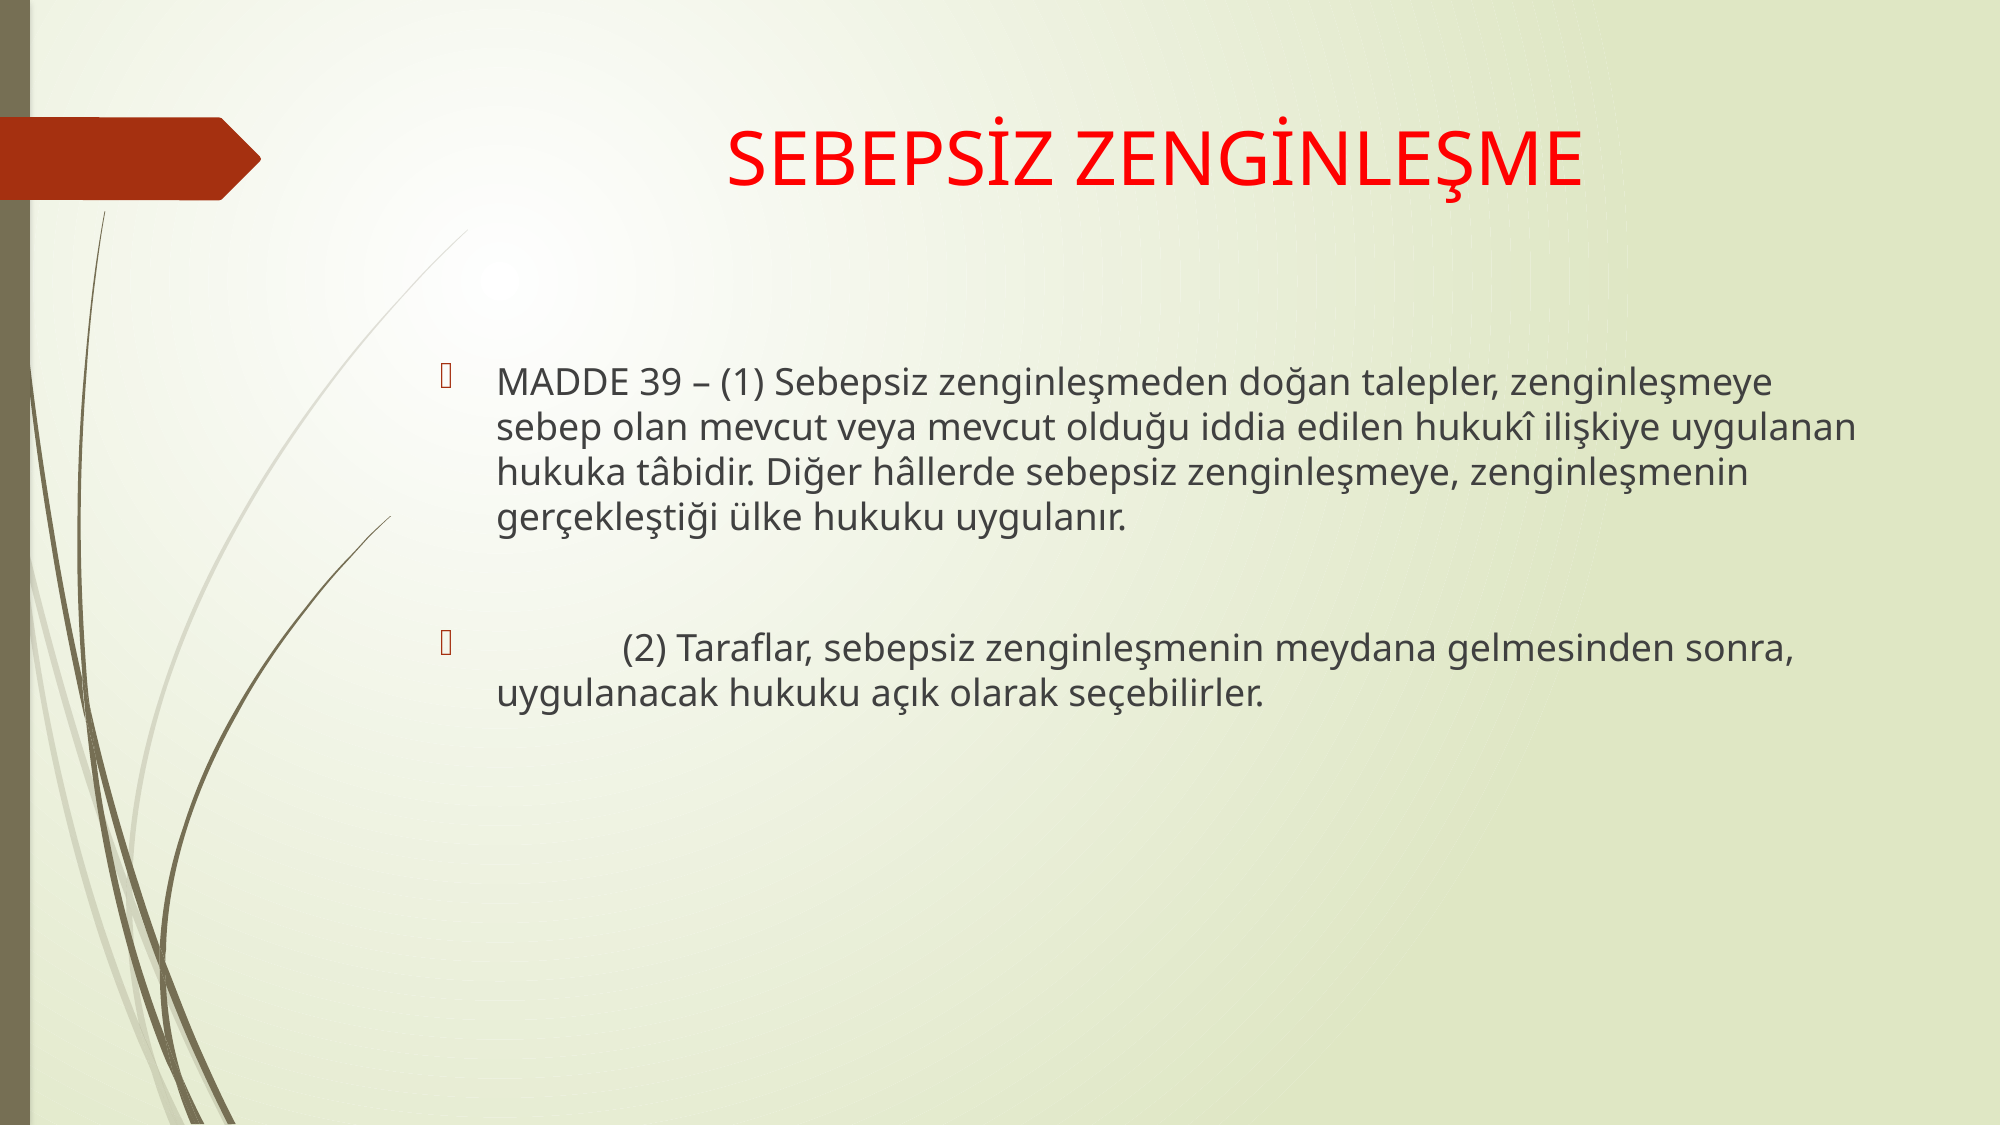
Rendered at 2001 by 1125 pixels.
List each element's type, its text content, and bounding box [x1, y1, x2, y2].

title SEBEPSİZ ZENGİNLEŞME [425, 102, 1888, 313]
list MADDE 39 – (1) Sebepsiz zenginleşmeden doğan talepler, zenginleşmeye sebep olan mevcut veya mevcut olduğu iddia edilen hukukî ilişkiye uygulanan hukuka tâbidir. Diğer hâllerde sebepsiz zenginleşmeye, zenginleşmenin gerçekleştiği ülke hukuku uygulanır. (2) Taraflar, sebepsiz zenginleşmenin meydana gelmesinden sonra, uygulanacak hukuku açık olarak seçebilirler. [424, 350, 1888, 970]
